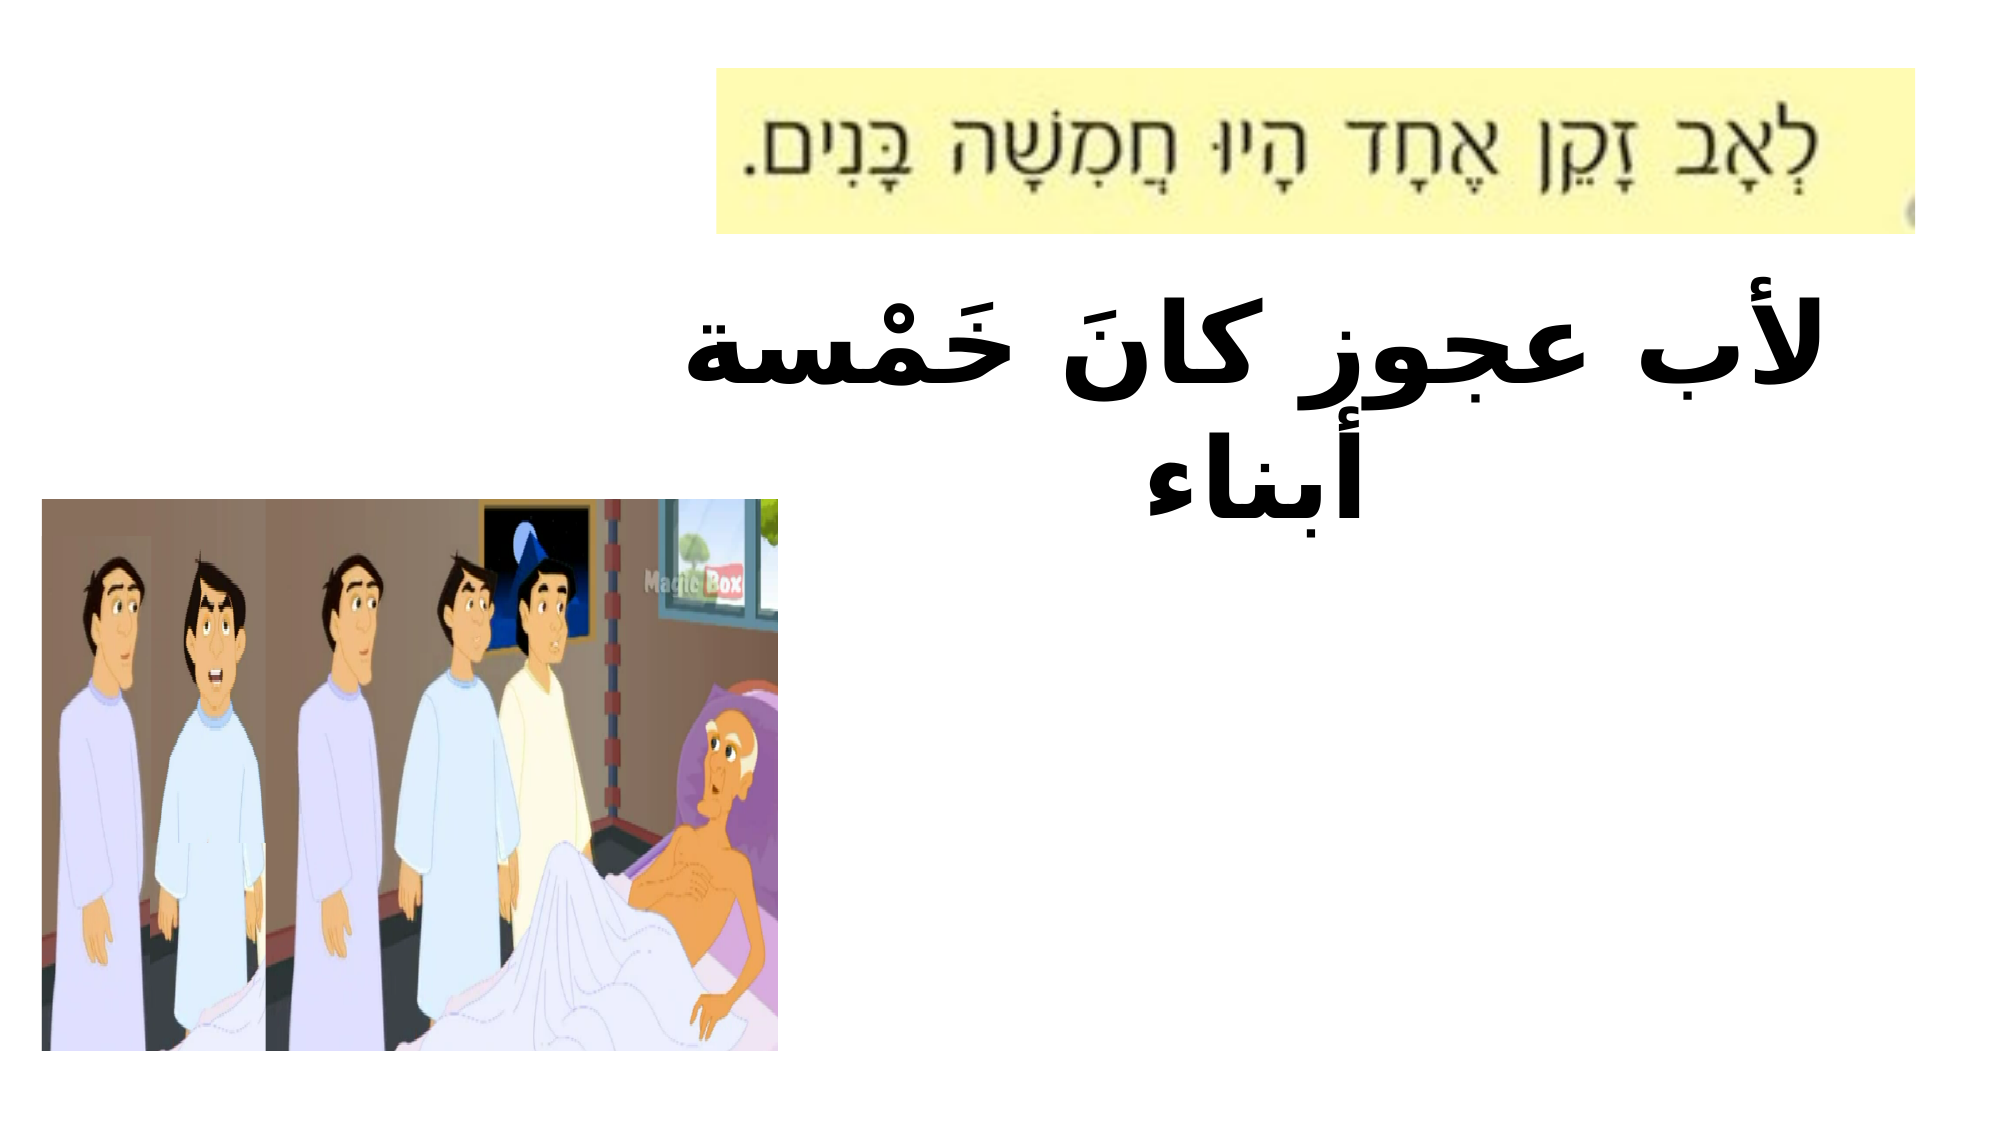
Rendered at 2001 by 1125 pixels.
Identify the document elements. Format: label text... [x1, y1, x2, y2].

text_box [41, 499, 778, 1051]
picture [716, 68, 1916, 234]
text_box لأب عجوز كانَ خَمْسة أبناء [656, 263, 1856, 549]
